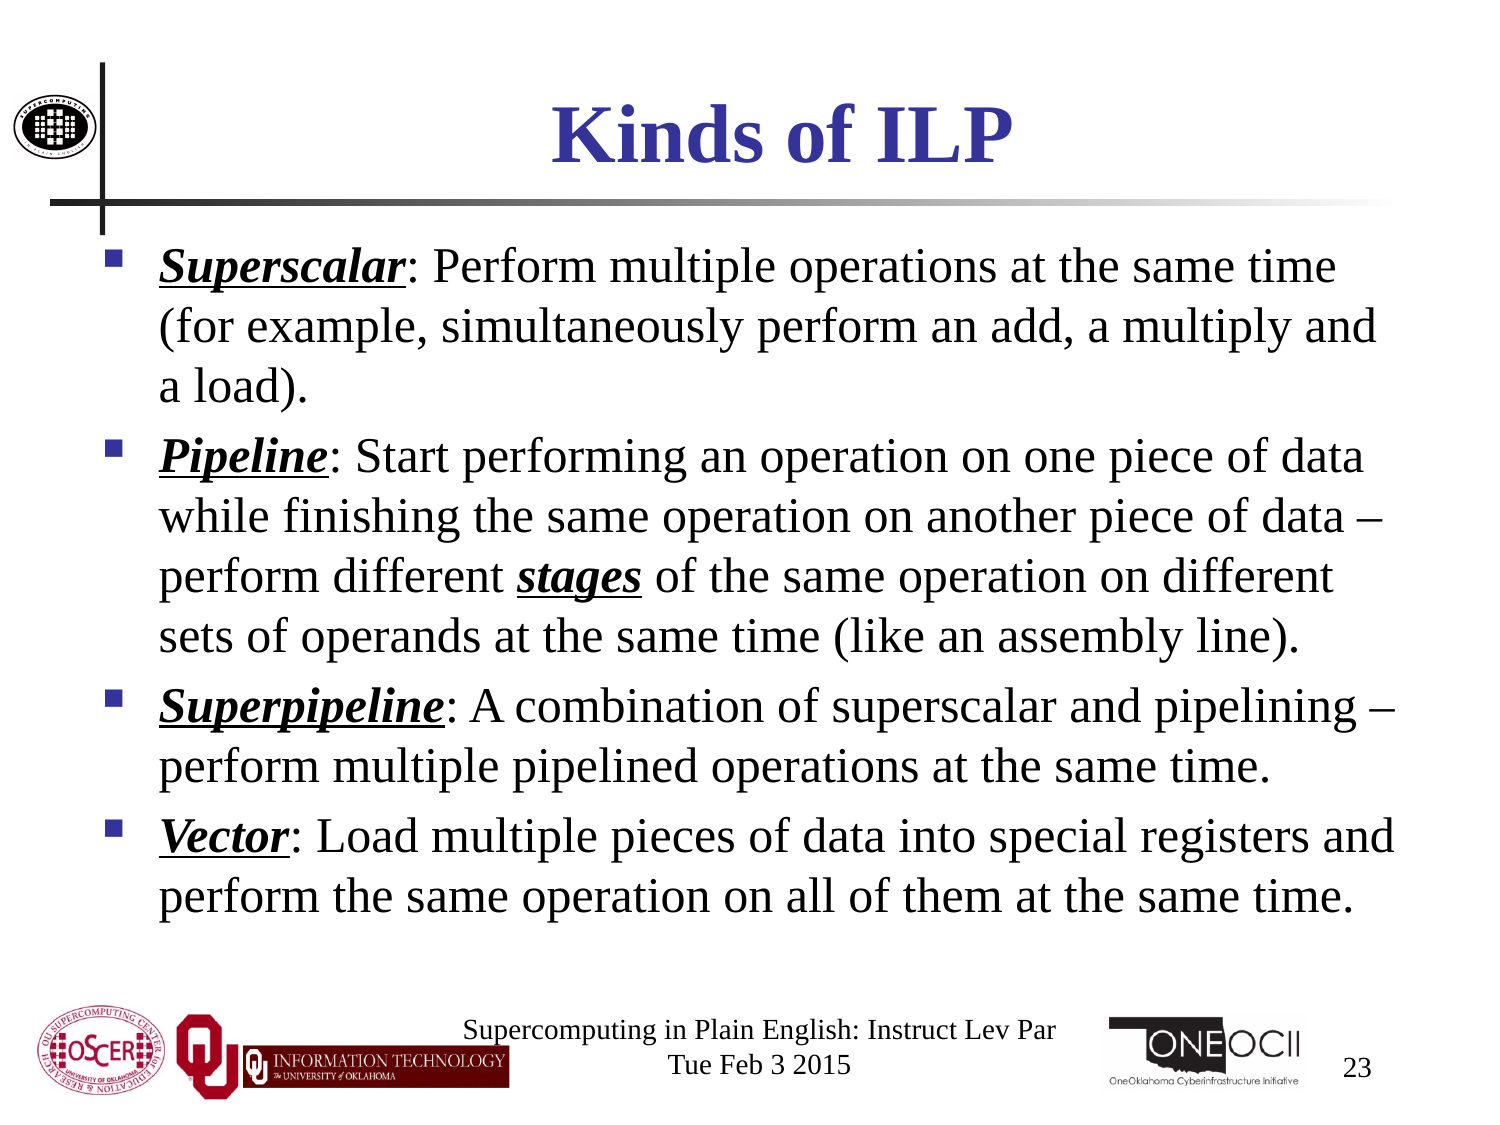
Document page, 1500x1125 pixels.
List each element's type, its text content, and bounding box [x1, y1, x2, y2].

picture [37, 1005, 165, 1095]
slide_number 23 [1174, 1015, 1388, 1091]
picture [1100, 1013, 1306, 1093]
picture [174, 1012, 513, 1102]
picture [12, 94, 98, 161]
list Superscalar: Perform multiple operations at the same time (for example, simultaneously perform an add, a multiply and a load). Pipeline: Start performing an operation on one piece of data while finishing the same operation on another piece of data – perform different stages of the same operation on different sets of operands at the same time (like an assembly line). Superpipeline: A combination of superscalar and pipelining – perform multiple pipelined operations at the same time. Vector: Load multiple pieces of data into special registers and perform the same operation on all of them at the same time. [87, 224, 1413, 988]
title Kinds of ILP [124, 74, 1442, 187]
footer Supercomputing in Plain English: Instruct Lev Par Tue Feb 3 2015 [431, 1012, 1088, 1088]
